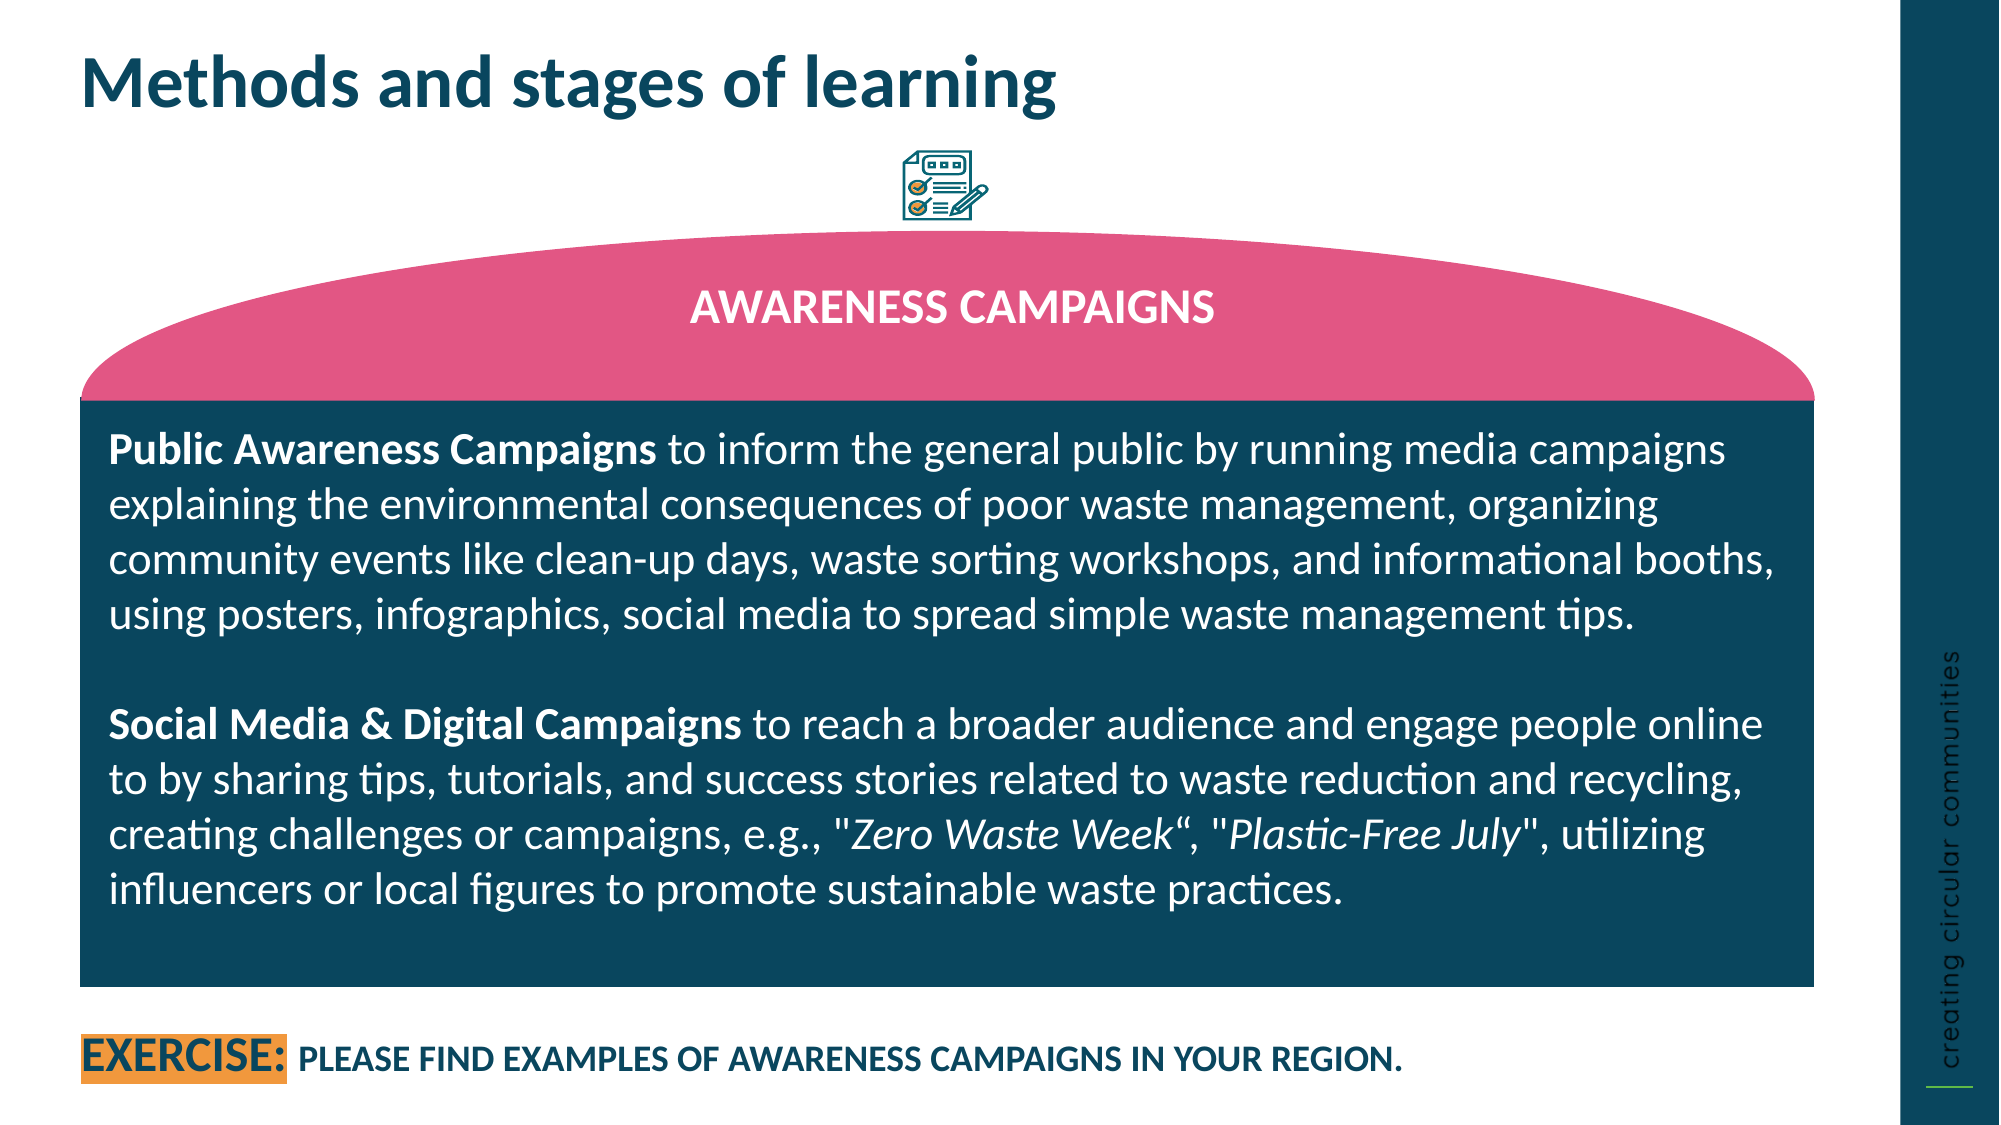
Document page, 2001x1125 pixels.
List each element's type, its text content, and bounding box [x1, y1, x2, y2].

text_box [79, 397, 1814, 987]
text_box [902, 150, 989, 221]
text_box [81, 308, 1815, 401]
text_box EXERCISE: PLEASE FIND EXAMPLES OF AWARENESS CAMPAIGNS IN YOUR REGION. [66, 1013, 1813, 1089]
text_box Public Awareness Campaigns to inform the general public by running media campaigns explaining the environmental consequences of poor waste management, organizing community events like clean-up days, waste sorting workshops, and informational booths, using posters, infographics, social media to spread simple waste management tips. Social Media & Digital Campaigns to reach a broader audience and engage people online to by sharing tips, tutorials, and success stories related to waste reduction and recycling, creating challenges or campaigns, e.g., "Zero Waste Week“, "Plastic-Free July", utilizing influencers or local figures to promote sustainable waste practices. [93, 411, 1813, 961]
list Methods and stages of learning [66, 35, 1378, 123]
text_box [419, 230, 1477, 266]
text_box AWARENESS CAMPAIGNS [218, 266, 1687, 342]
